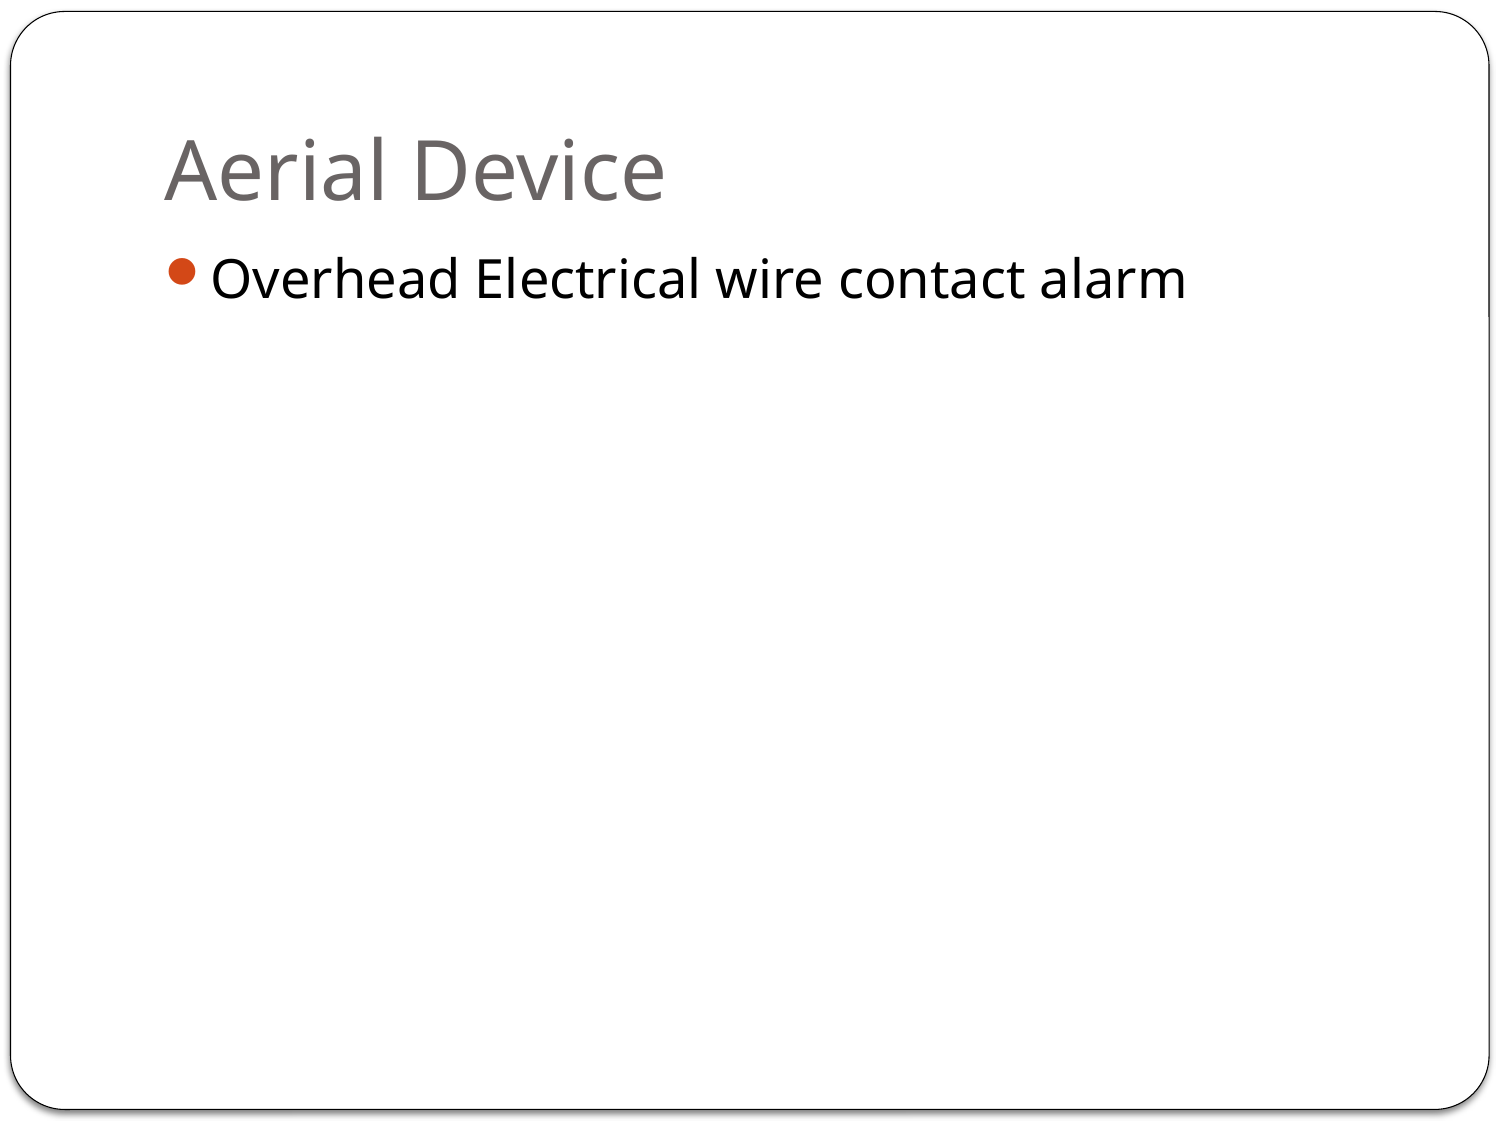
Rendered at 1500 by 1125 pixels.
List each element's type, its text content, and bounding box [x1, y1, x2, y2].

list Overhead Electrical wire contact alarm [150, 237, 1425, 988]
title Aerial Device [150, 45, 1425, 233]
